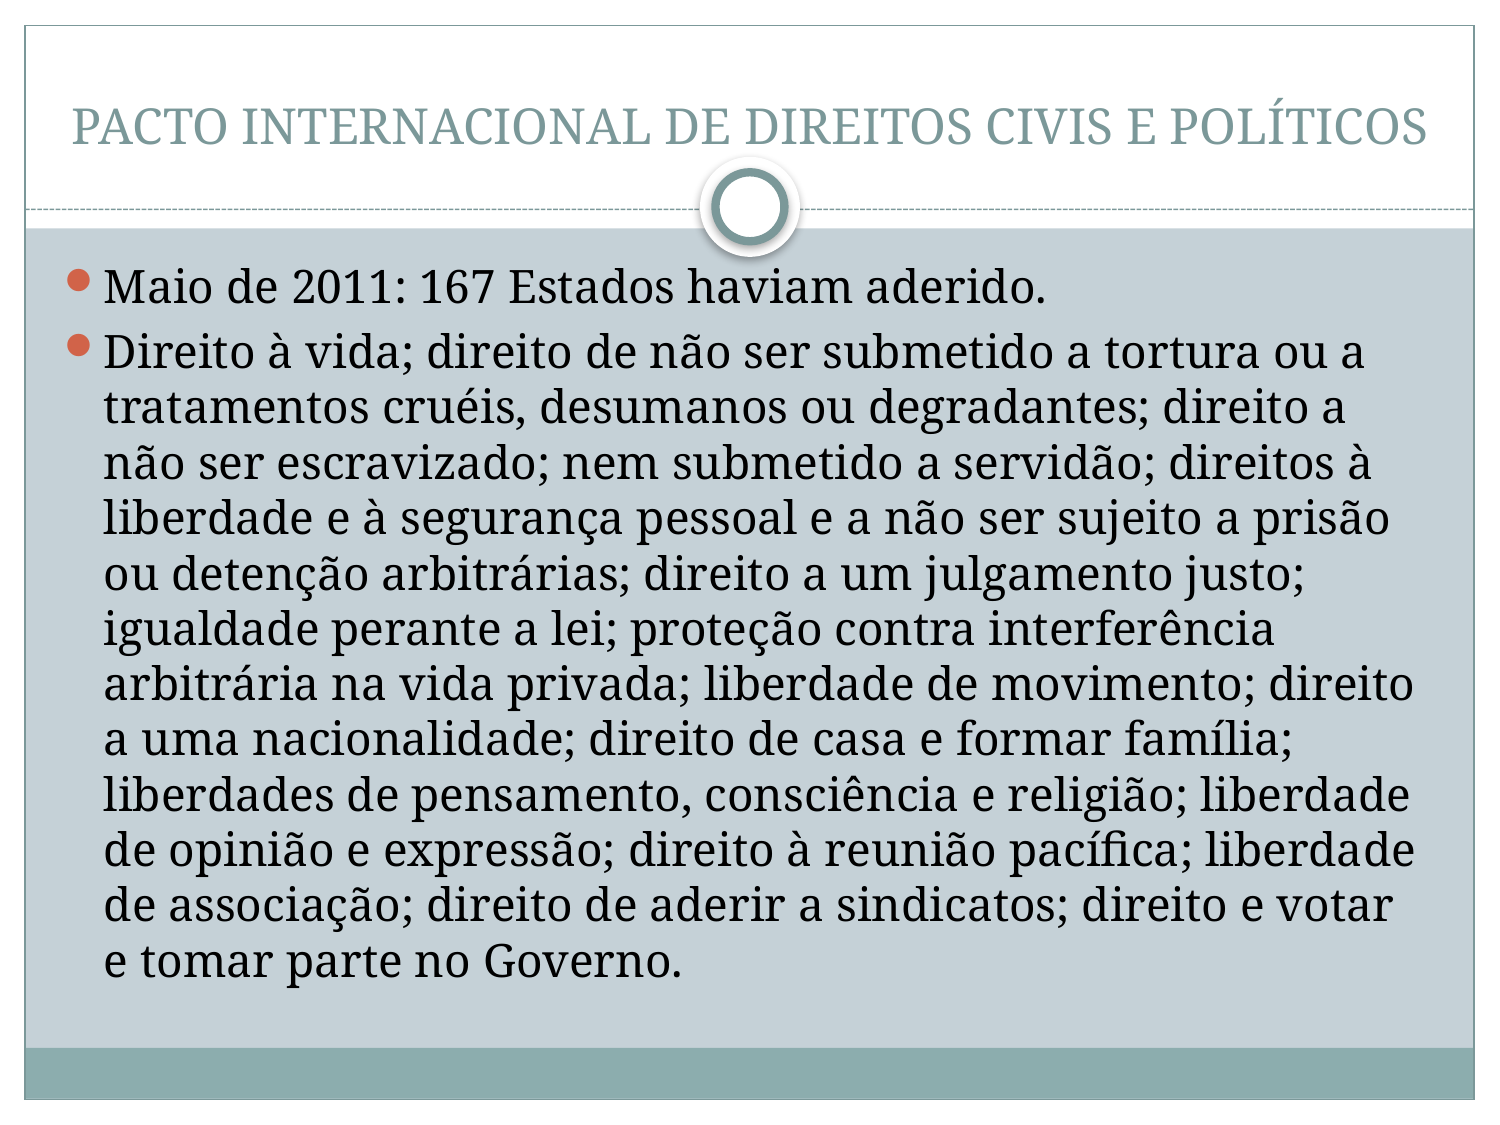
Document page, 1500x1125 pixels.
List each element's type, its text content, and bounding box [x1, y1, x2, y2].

title PACTO INTERNACIONAL DE DIREITOS CIVIS E POLÍTICOS [49, 37, 1450, 162]
list Maio de 2011: 167 Estados haviam aderido. Direito à vida; direito de não ser submetido a tortura ou a tratamentos cruéis, desumanos ou degradantes; direito a não ser escravizado; nem submetido a servidão; direitos à liberdade e à segurança pessoal e a não ser sujeito a prisão ou detenção arbitrárias; direito a um julgamento justo; igualdade perante a lei; proteção contra interferência arbitrária na vida privada; liberdade de movimento; direito a uma nacionalidade; direito de casa e formar família; liberdades de pensamento, consciência e religião; liberdade de opinião e expressão; direito à reunião pacífica; liberdade de associação; direito de aderir a sindicatos; direito e votar e tomar parte no Governo. [49, 250, 1445, 1001]
